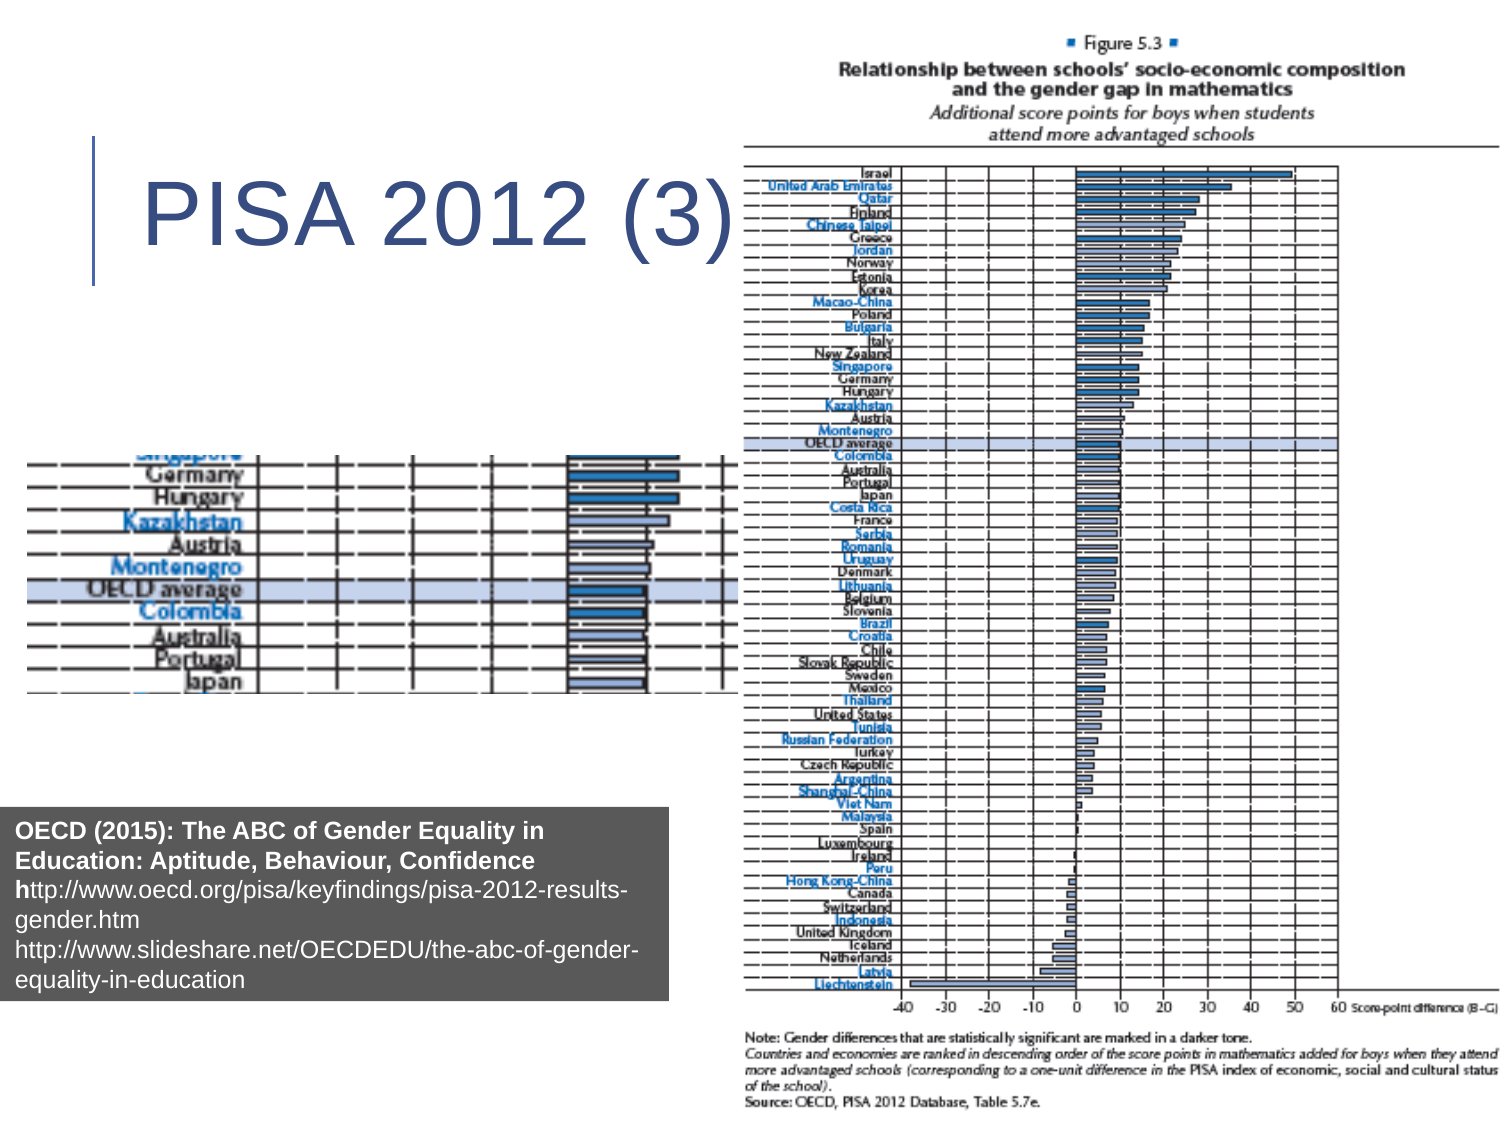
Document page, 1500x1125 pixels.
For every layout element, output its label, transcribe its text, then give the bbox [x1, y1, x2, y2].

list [737, 23, 1500, 1125]
text_box OECD (2015): The ABC of Gender Equality in Education: Aptitude, Behaviour, Confidence http://www.oecd.org/pisa/keyfindings/pisa-2012-results-gender.htm http://www.slideshare.net/OECDEDU/the-abc-of-gender-equality-in-education [0, 806, 669, 1002]
title PISA 2012 (3) [126, 96, 730, 342]
picture [26, 454, 739, 694]
